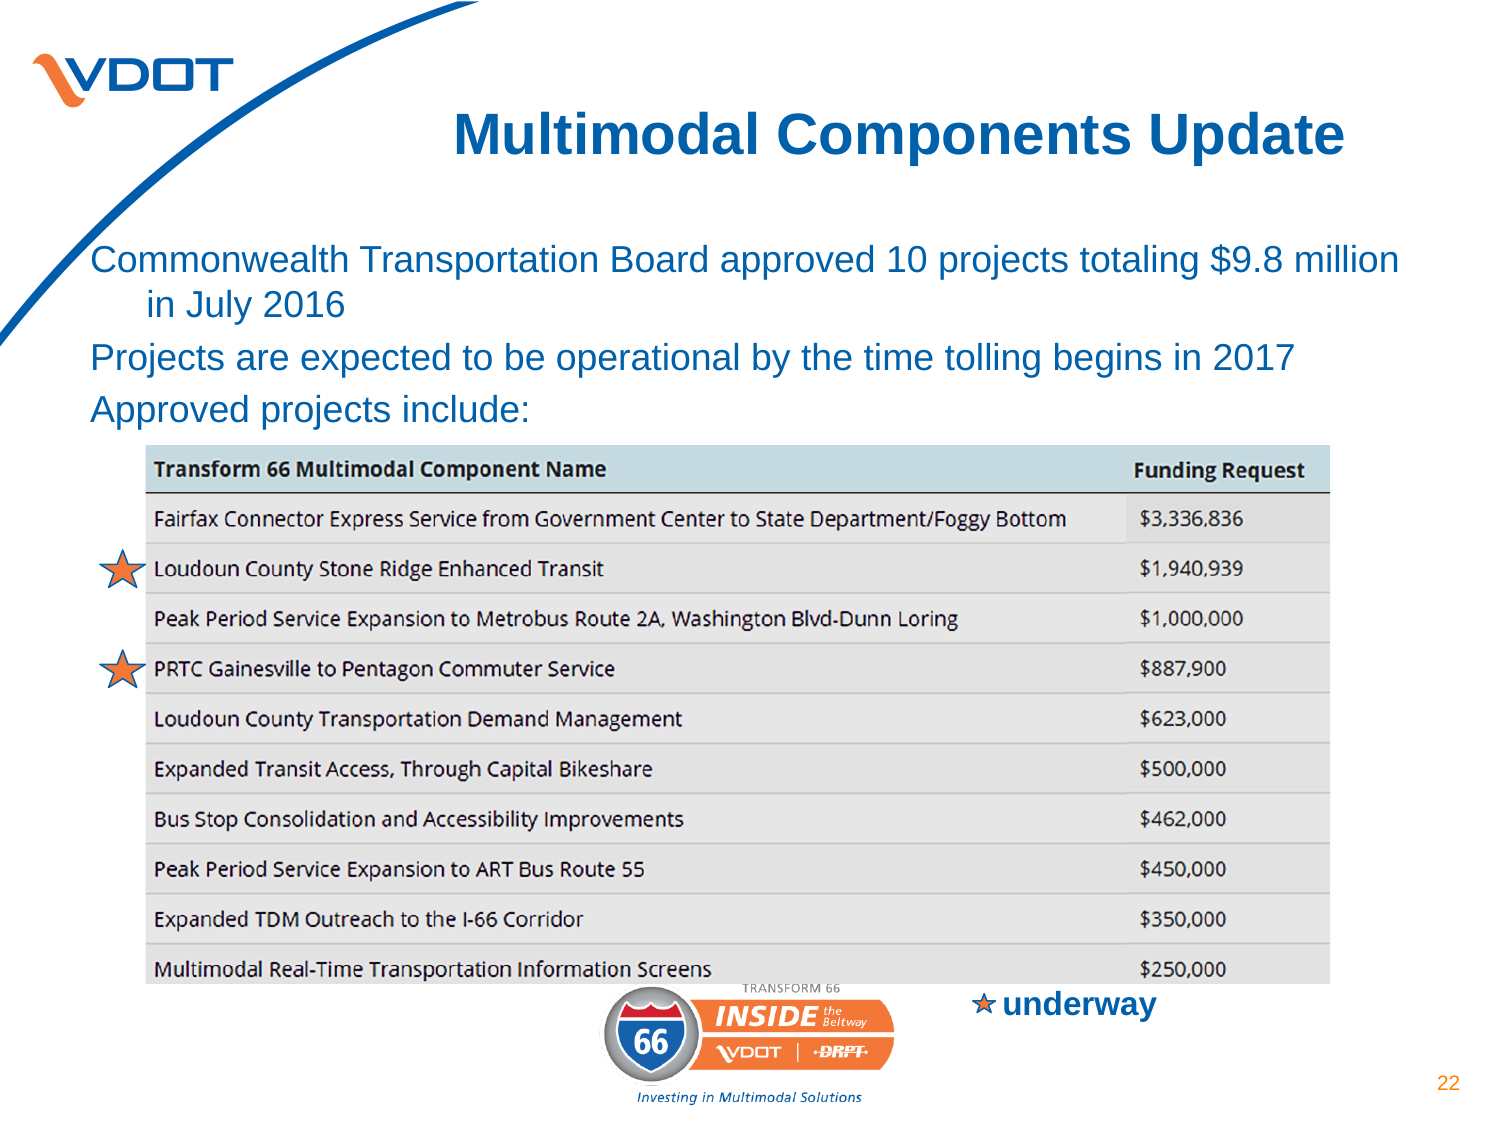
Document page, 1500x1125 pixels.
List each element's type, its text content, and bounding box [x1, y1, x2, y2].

text_box [99, 650, 140, 688]
title Multimodal Components Update [349, 37, 1451, 226]
text_box [99, 549, 140, 588]
slide_number 22 [1162, 1062, 1476, 1101]
text_box underway [987, 993, 1213, 1030]
list Commonwealth Transportation Board approved 10 projects totaling $9.8 million in July 2016 Projects are expected to be operational by the time tolling begins in 2017 Approved projects include: [74, 227, 1451, 411]
picture [0, 0, 1500, 1125]
text_box [972, 993, 987, 1013]
